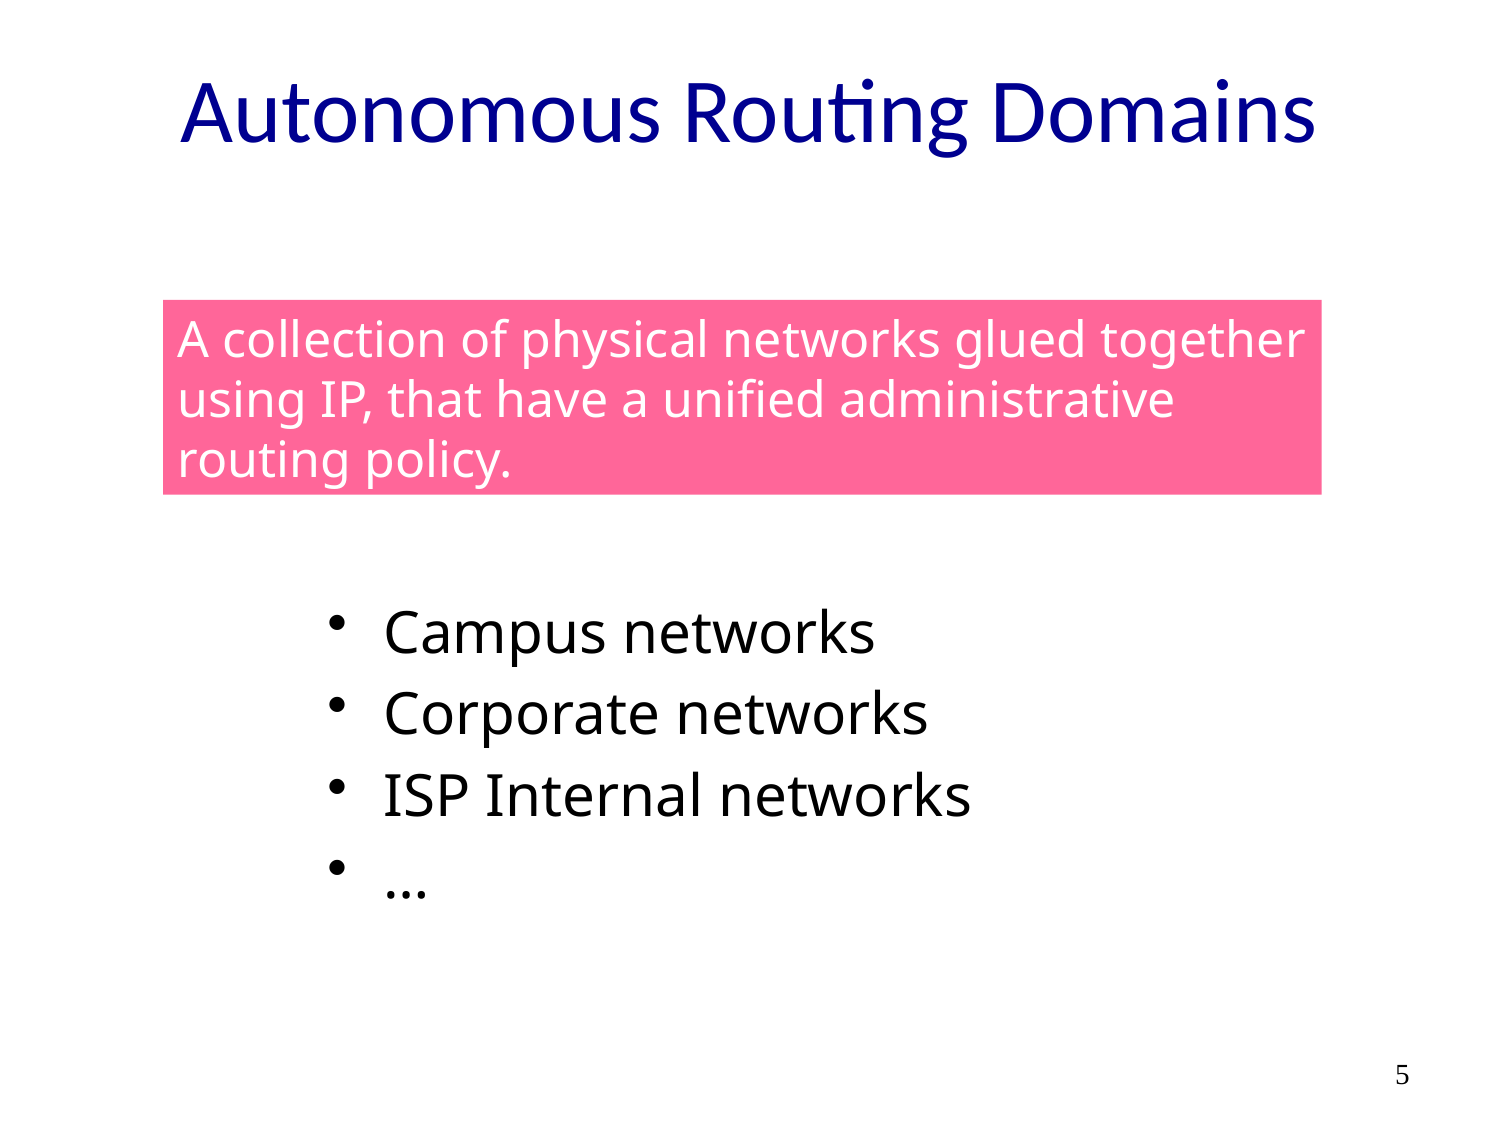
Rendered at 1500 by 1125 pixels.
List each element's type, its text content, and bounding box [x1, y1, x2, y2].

slide_number 5 [1074, 1042, 1425, 1103]
text_box A collection of physical networks glued together using IP, that have a unified administrative routing policy. [163, 299, 1322, 495]
text_box Campus networks Corporate networks ISP Internal networks … [312, 587, 1188, 888]
title Autonomous Routing Domains [75, 12, 1425, 200]
